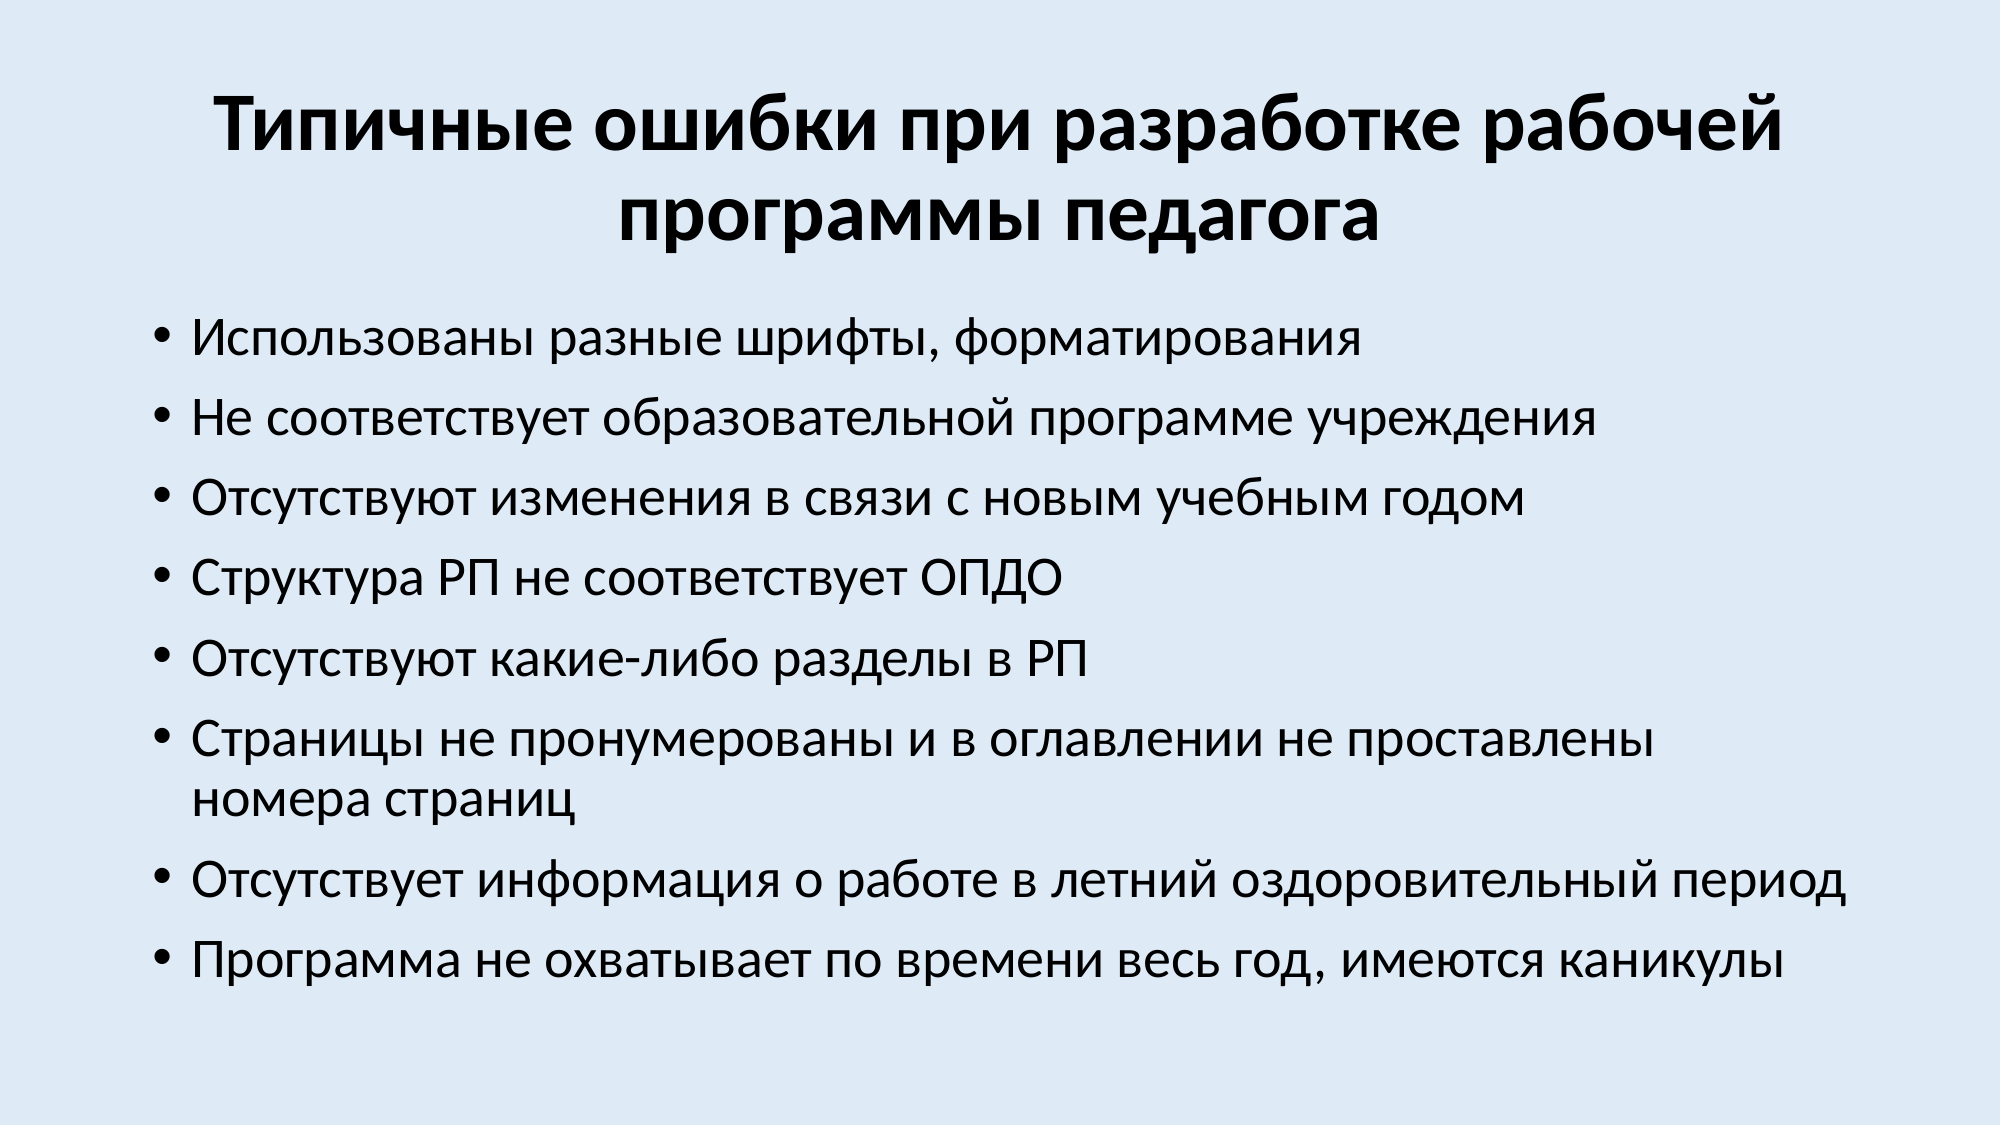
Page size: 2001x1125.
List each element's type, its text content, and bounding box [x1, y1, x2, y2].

title Типичные ошибки при разработке рабочей программы педагога [137, 59, 1863, 278]
list Использованы разные шрифты, форматирования Не соответствует образовательной программе учреждения Отсутствуют изменения в связи с новым учебным годом Структура РП не соответствует ОПДО Отсутствуют какие-либо разделы в РП Страницы не пронумерованы и в оглавлении не проставлены номера страниц Отсутствует информация о работе в летний оздоровительный период Программа не охватывает по времени весь год, имеются каникулы [137, 299, 1863, 1014]
